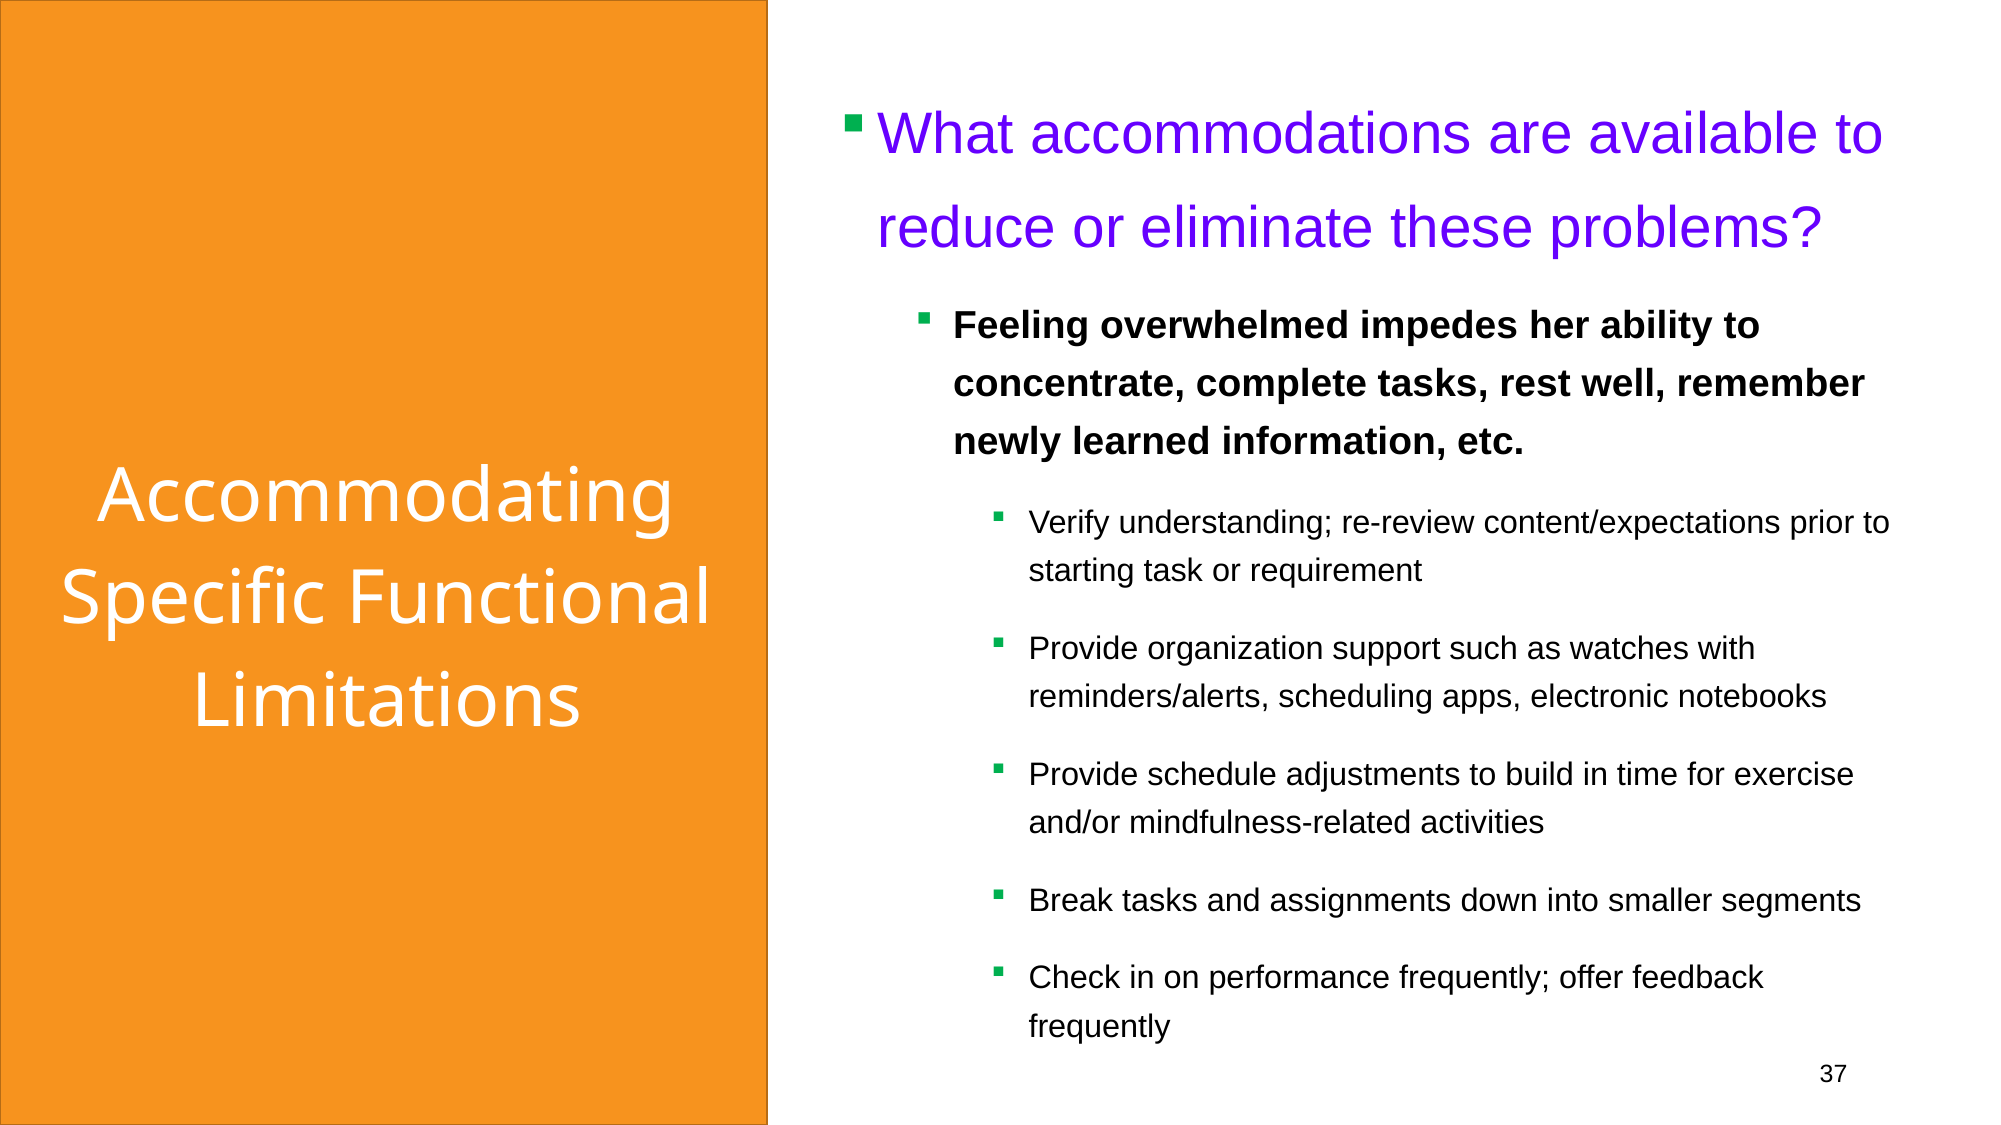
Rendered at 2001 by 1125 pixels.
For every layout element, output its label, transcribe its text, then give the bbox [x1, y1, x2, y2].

slide_number 37 [1412, 1042, 1863, 1103]
title Accommodating Specific Functional Limitations [36, 362, 738, 814]
list What accommodations are available to reduce or eliminate these problems? Feeling overwhelmed impedes her ability to concentrate, complete tasks, rest well, remember newly learned information, etc. Verify understanding; re-review content/expectations prior to starting task or requirement Provide organization support such as watches with reminders/alerts, scheduling apps, electronic notebooks Provide schedule adjustments to build in time for exercise and/or mindfulness-related activities Break tasks and assignments down into smaller segments Check in on performance frequently; offer feedback frequently [825, 63, 1914, 1087]
text_box [0, 0, 768, 1125]
